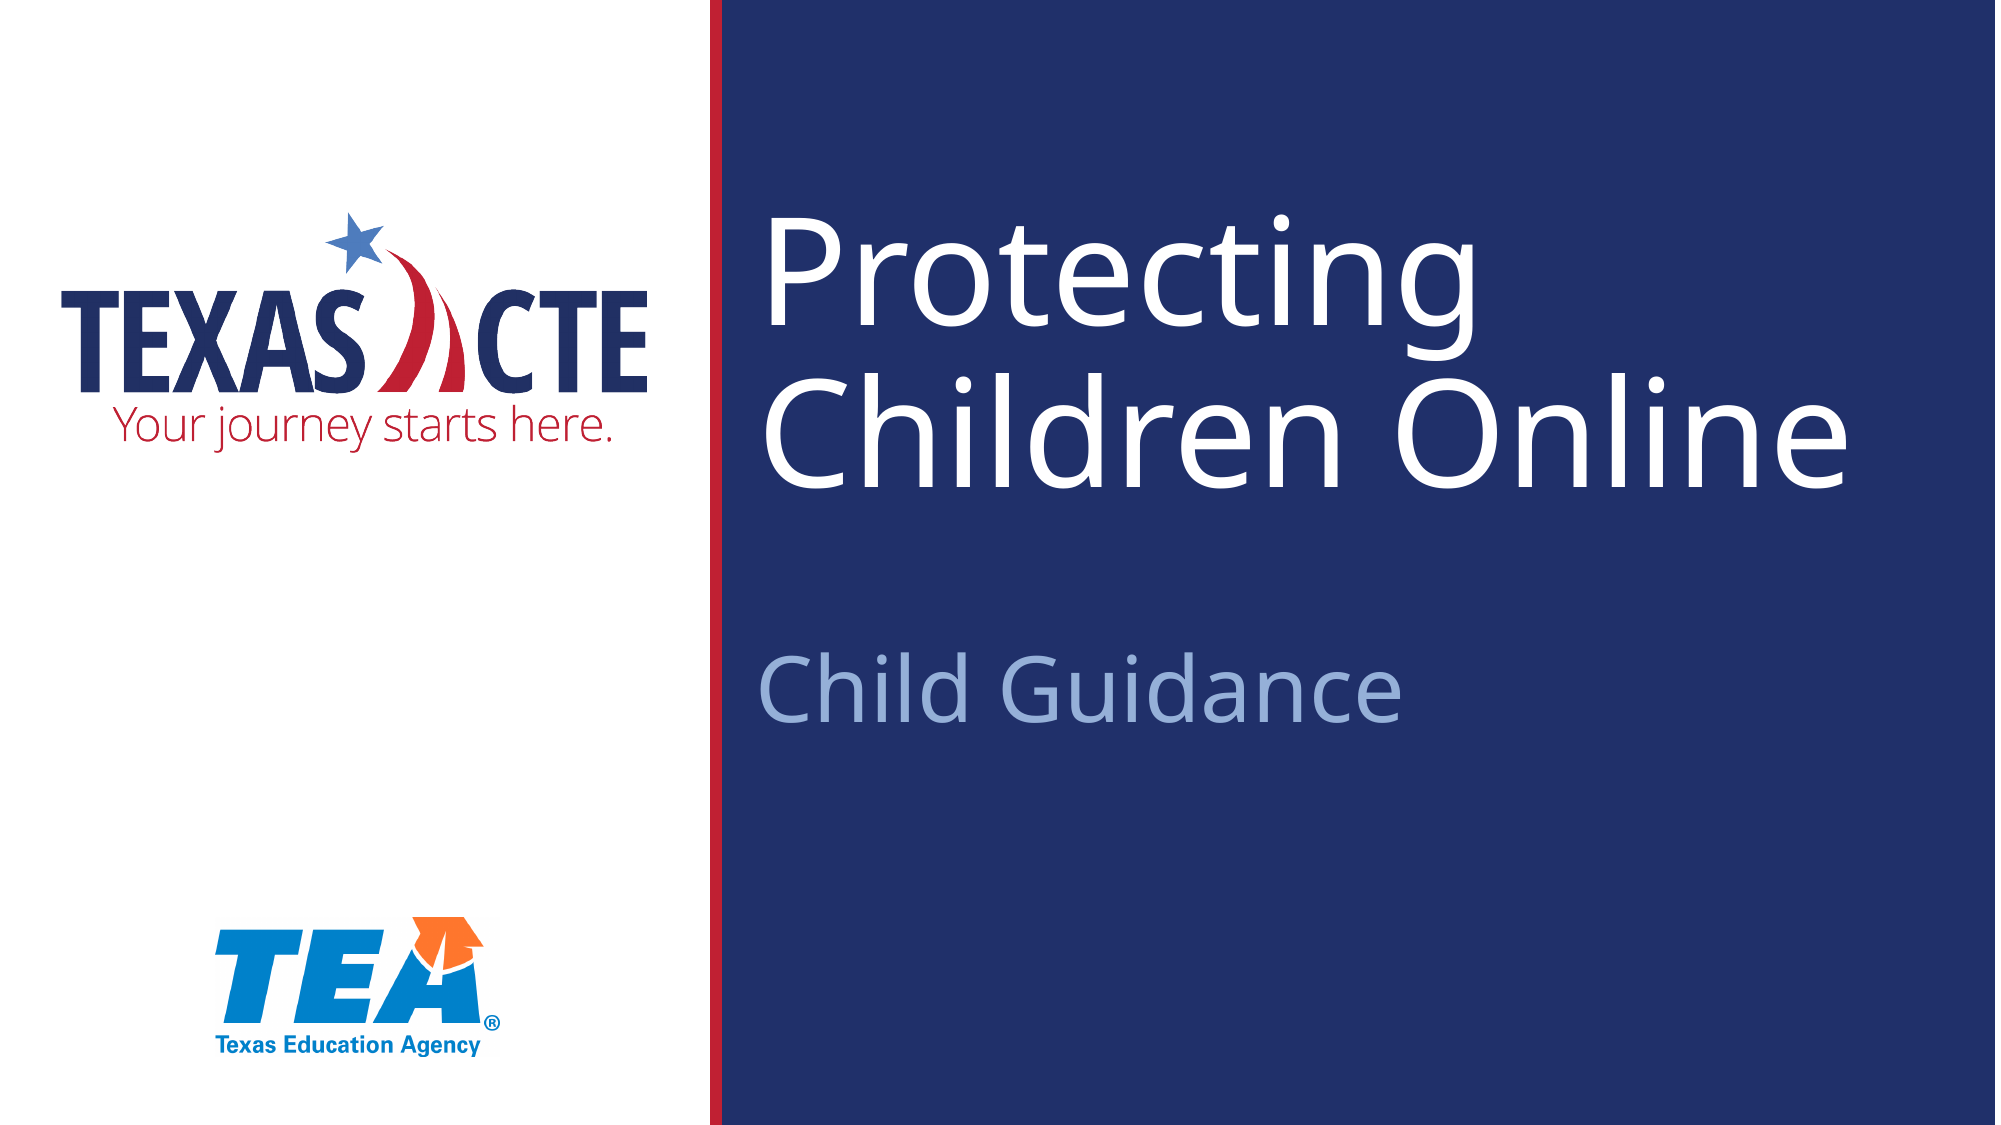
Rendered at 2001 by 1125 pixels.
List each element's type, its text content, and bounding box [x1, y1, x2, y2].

title Protecting Children Online [742, 78, 1967, 639]
picture [61, 212, 647, 453]
text_box Child Guidance [740, 623, 1421, 749]
picture [215, 917, 500, 1057]
